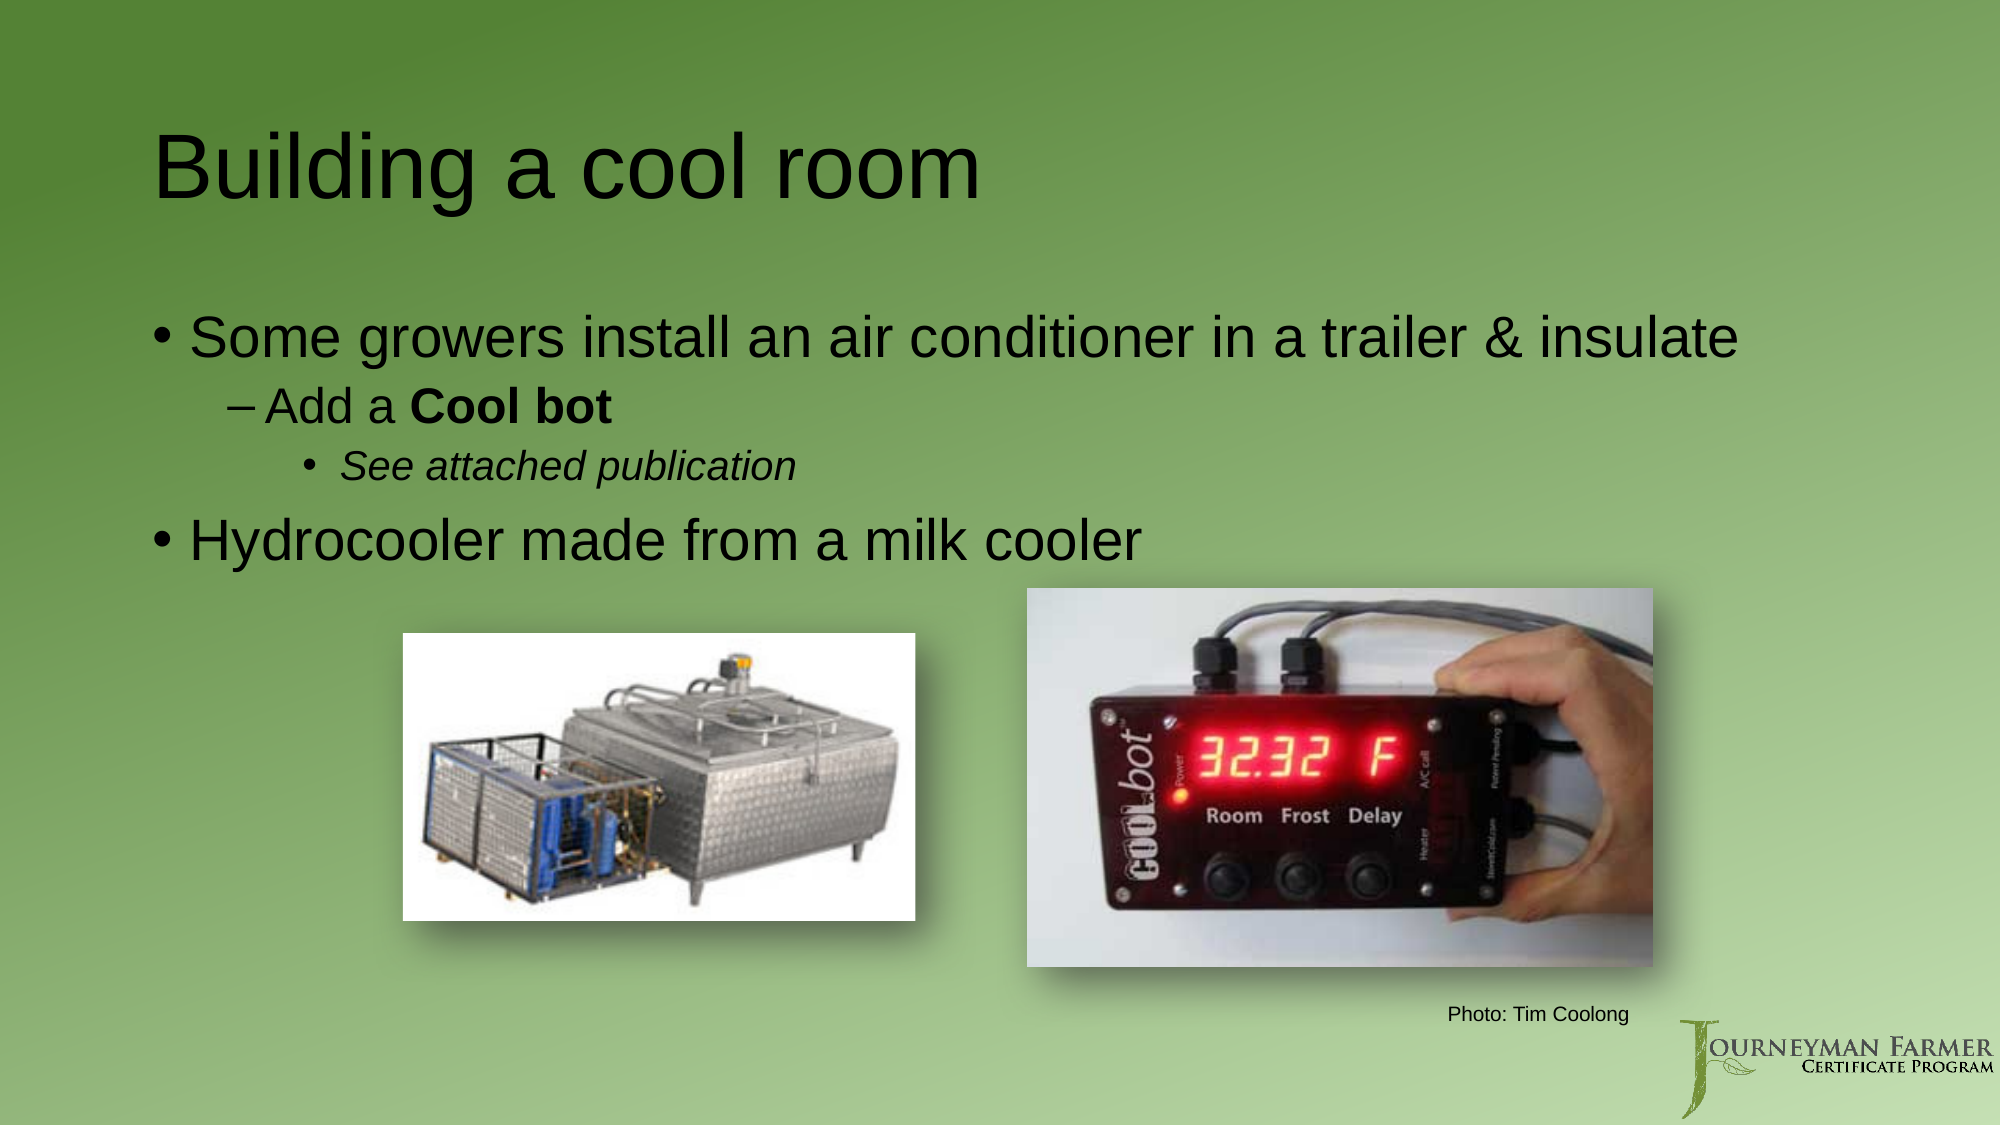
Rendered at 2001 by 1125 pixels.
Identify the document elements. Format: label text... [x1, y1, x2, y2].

picture [1680, 1020, 1994, 1119]
title Building a cool room [137, 59, 1863, 278]
text_box Photo: Tim Coolong [1433, 993, 1651, 1033]
picture [402, 633, 916, 921]
list Some growers install an air conditioner in a trailer & insulate Add a Cool bot See attached publication Hydrocooler made from a milk cooler [137, 299, 1863, 1014]
picture [1027, 588, 1653, 967]
